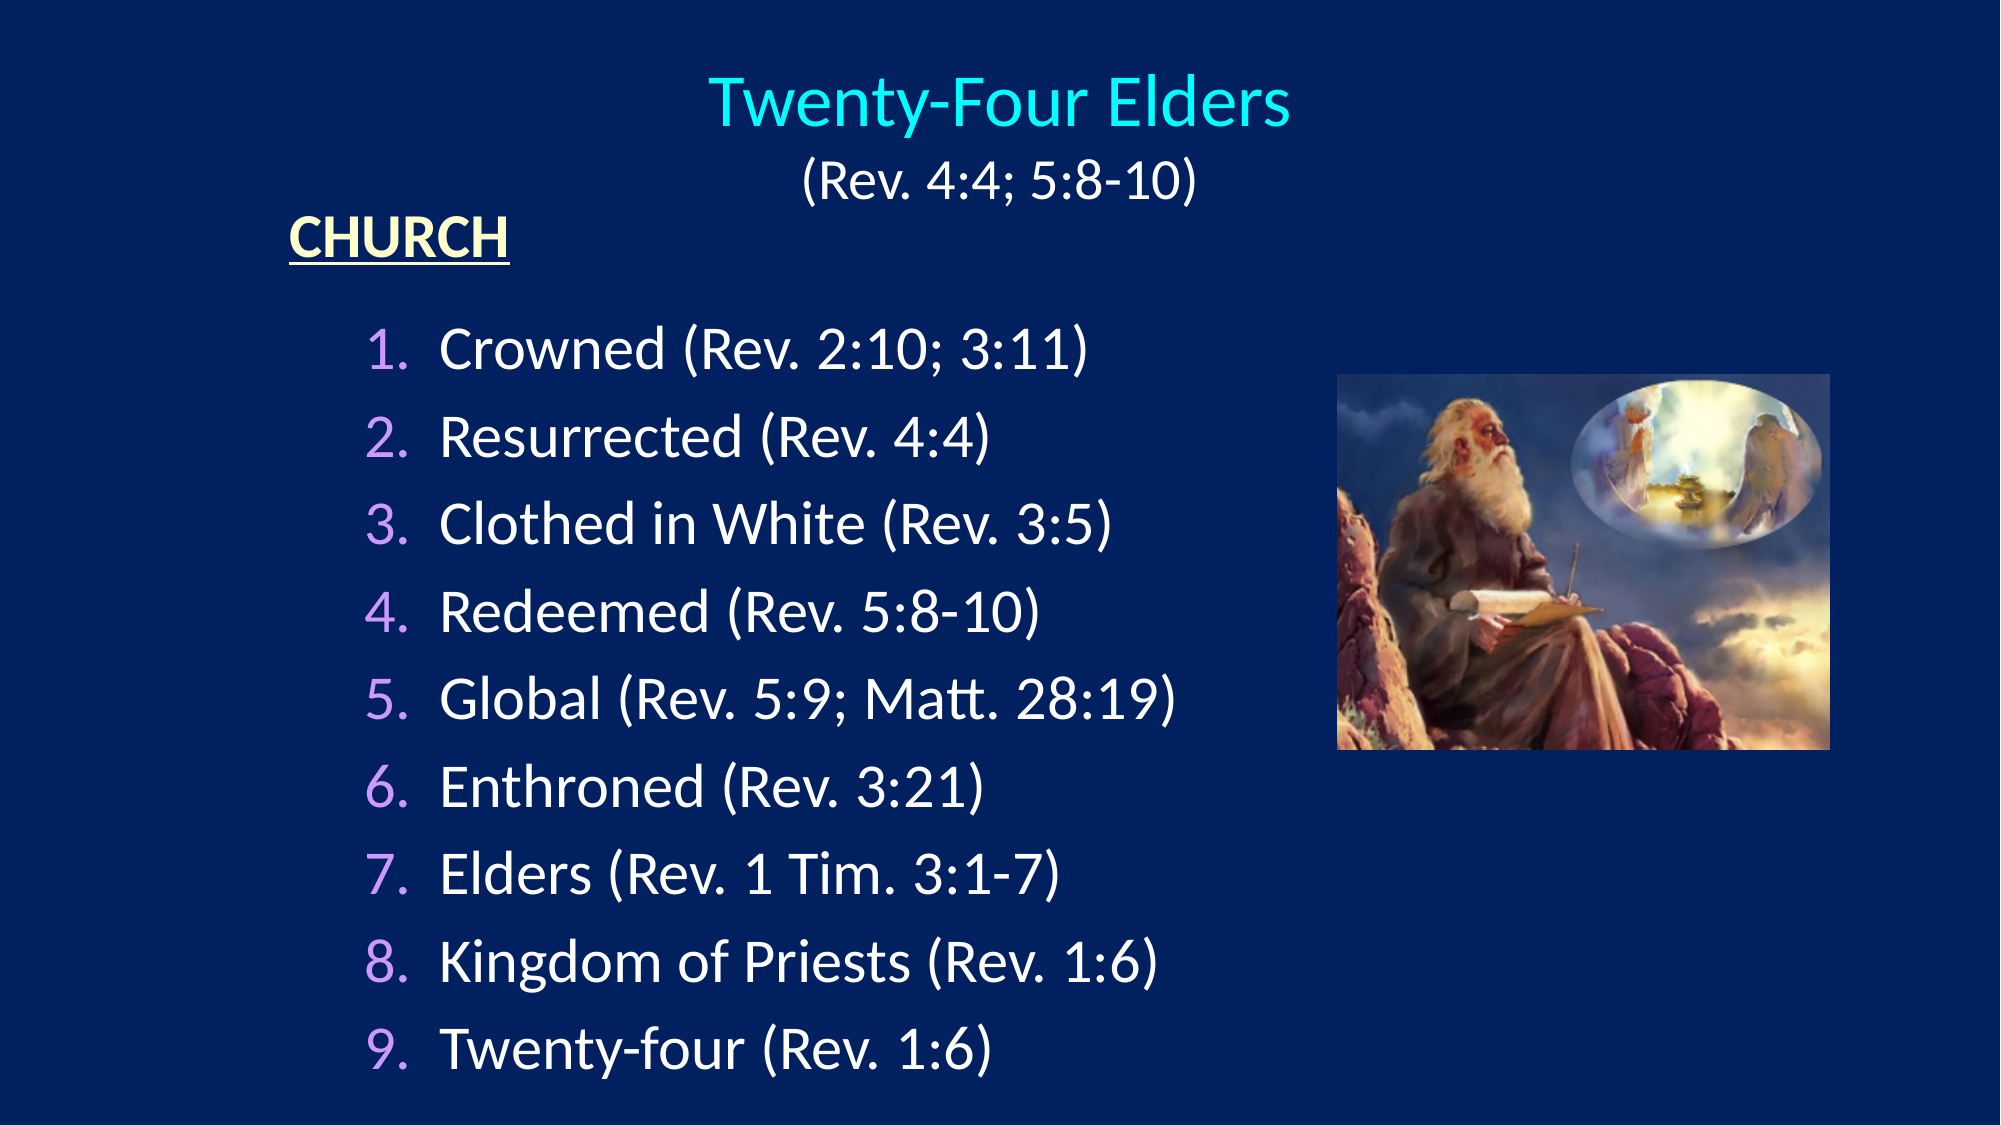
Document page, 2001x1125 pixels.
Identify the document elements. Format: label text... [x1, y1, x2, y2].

title Twenty-Four Elders (Rev. 4:4; 5:8-10) [674, 37, 1326, 187]
picture [1337, 374, 1831, 751]
list CHURCH Crowned (Rev. 2:10; 3:11) Resurrected (Rev. 4:4) Clothed in White (Rev. 3:5) Redeemed (Rev. 5:8-10) Global (Rev. 5:9; Matt. 28:19) Enthroned (Rev. 3:21) Elders (Rev. 1 Tim. 3:1-7) Kingdom of Priests (Rev. 1:6) Twenty-four (Rev. 1:6) [273, 187, 1326, 1038]
